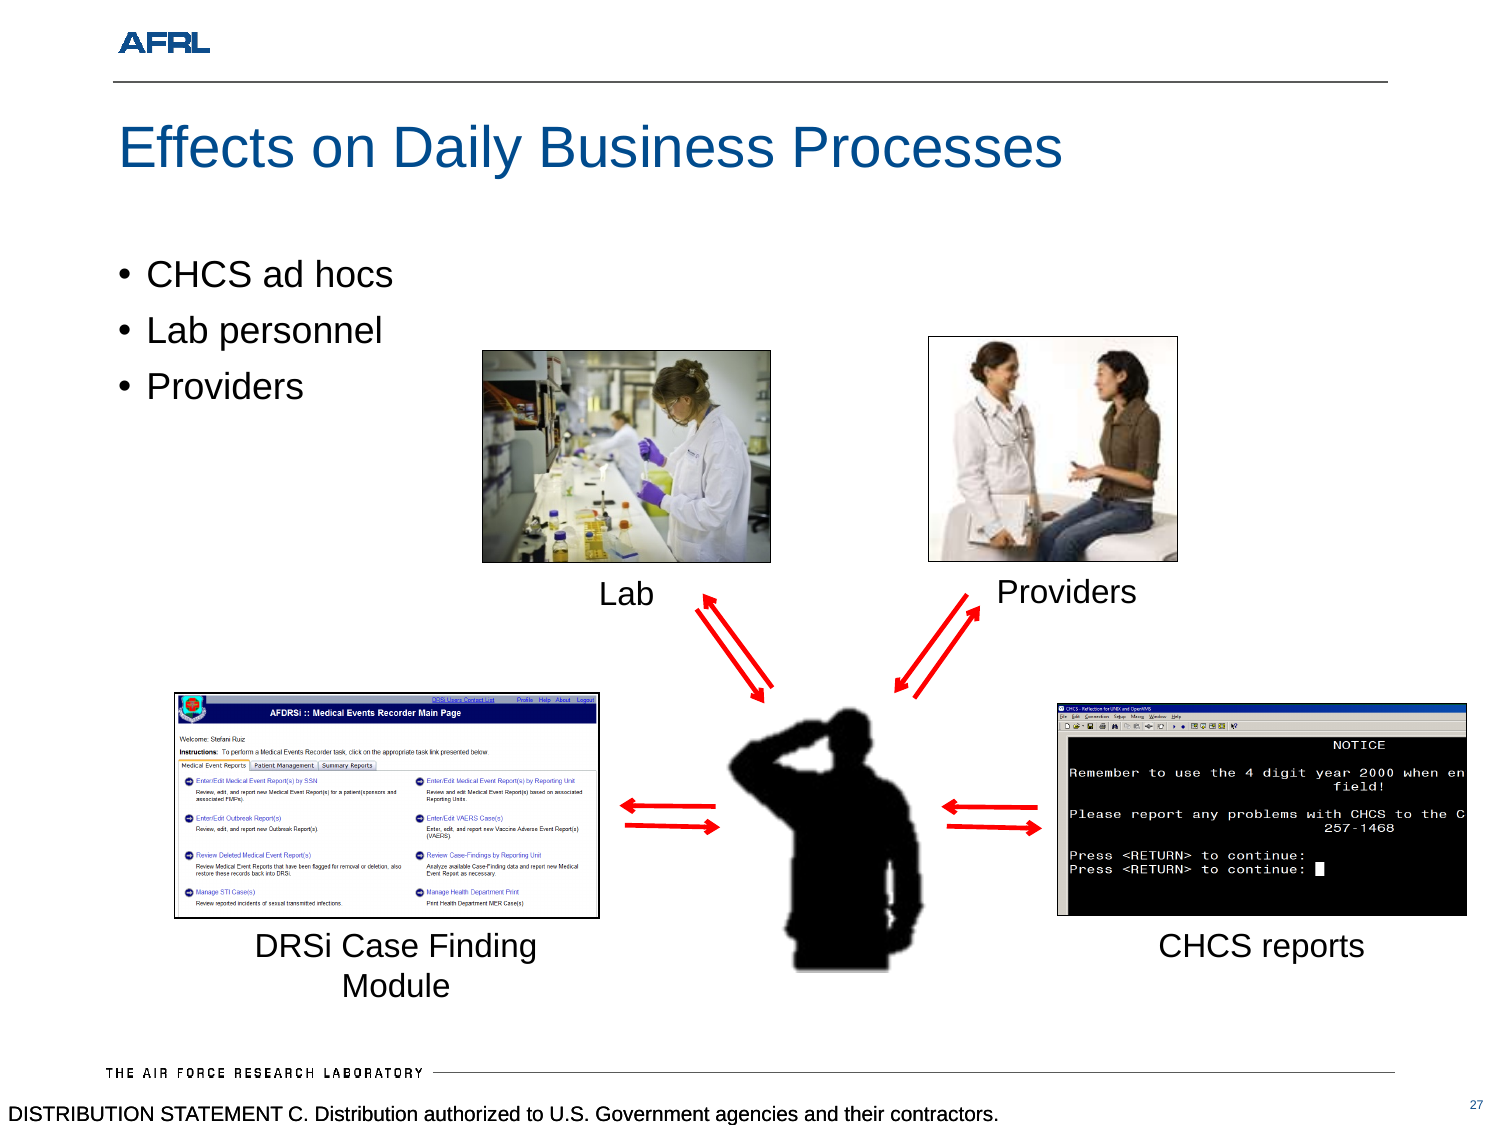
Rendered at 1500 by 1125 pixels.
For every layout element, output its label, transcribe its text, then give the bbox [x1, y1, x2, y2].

picture [175, 693, 599, 918]
title Effects on Daily Business Processes [103, 65, 1397, 232]
text_box Providers [908, 562, 1226, 618]
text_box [914, 605, 980, 699]
picture [928, 336, 1178, 562]
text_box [702, 593, 773, 688]
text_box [696, 609, 765, 704]
list CHCS ad hocs Lab personnel Providers [103, 247, 1397, 1014]
text_box Lab [467, 565, 786, 620]
picture [106, 1068, 422, 1078]
text_box CHCS reports [1092, 917, 1431, 972]
text_box DRSi Case Finding Module [237, 918, 555, 1012]
picture [1057, 703, 1467, 916]
picture [718, 698, 968, 973]
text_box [894, 594, 968, 694]
picture [482, 350, 771, 563]
picture [118, 32, 210, 53]
